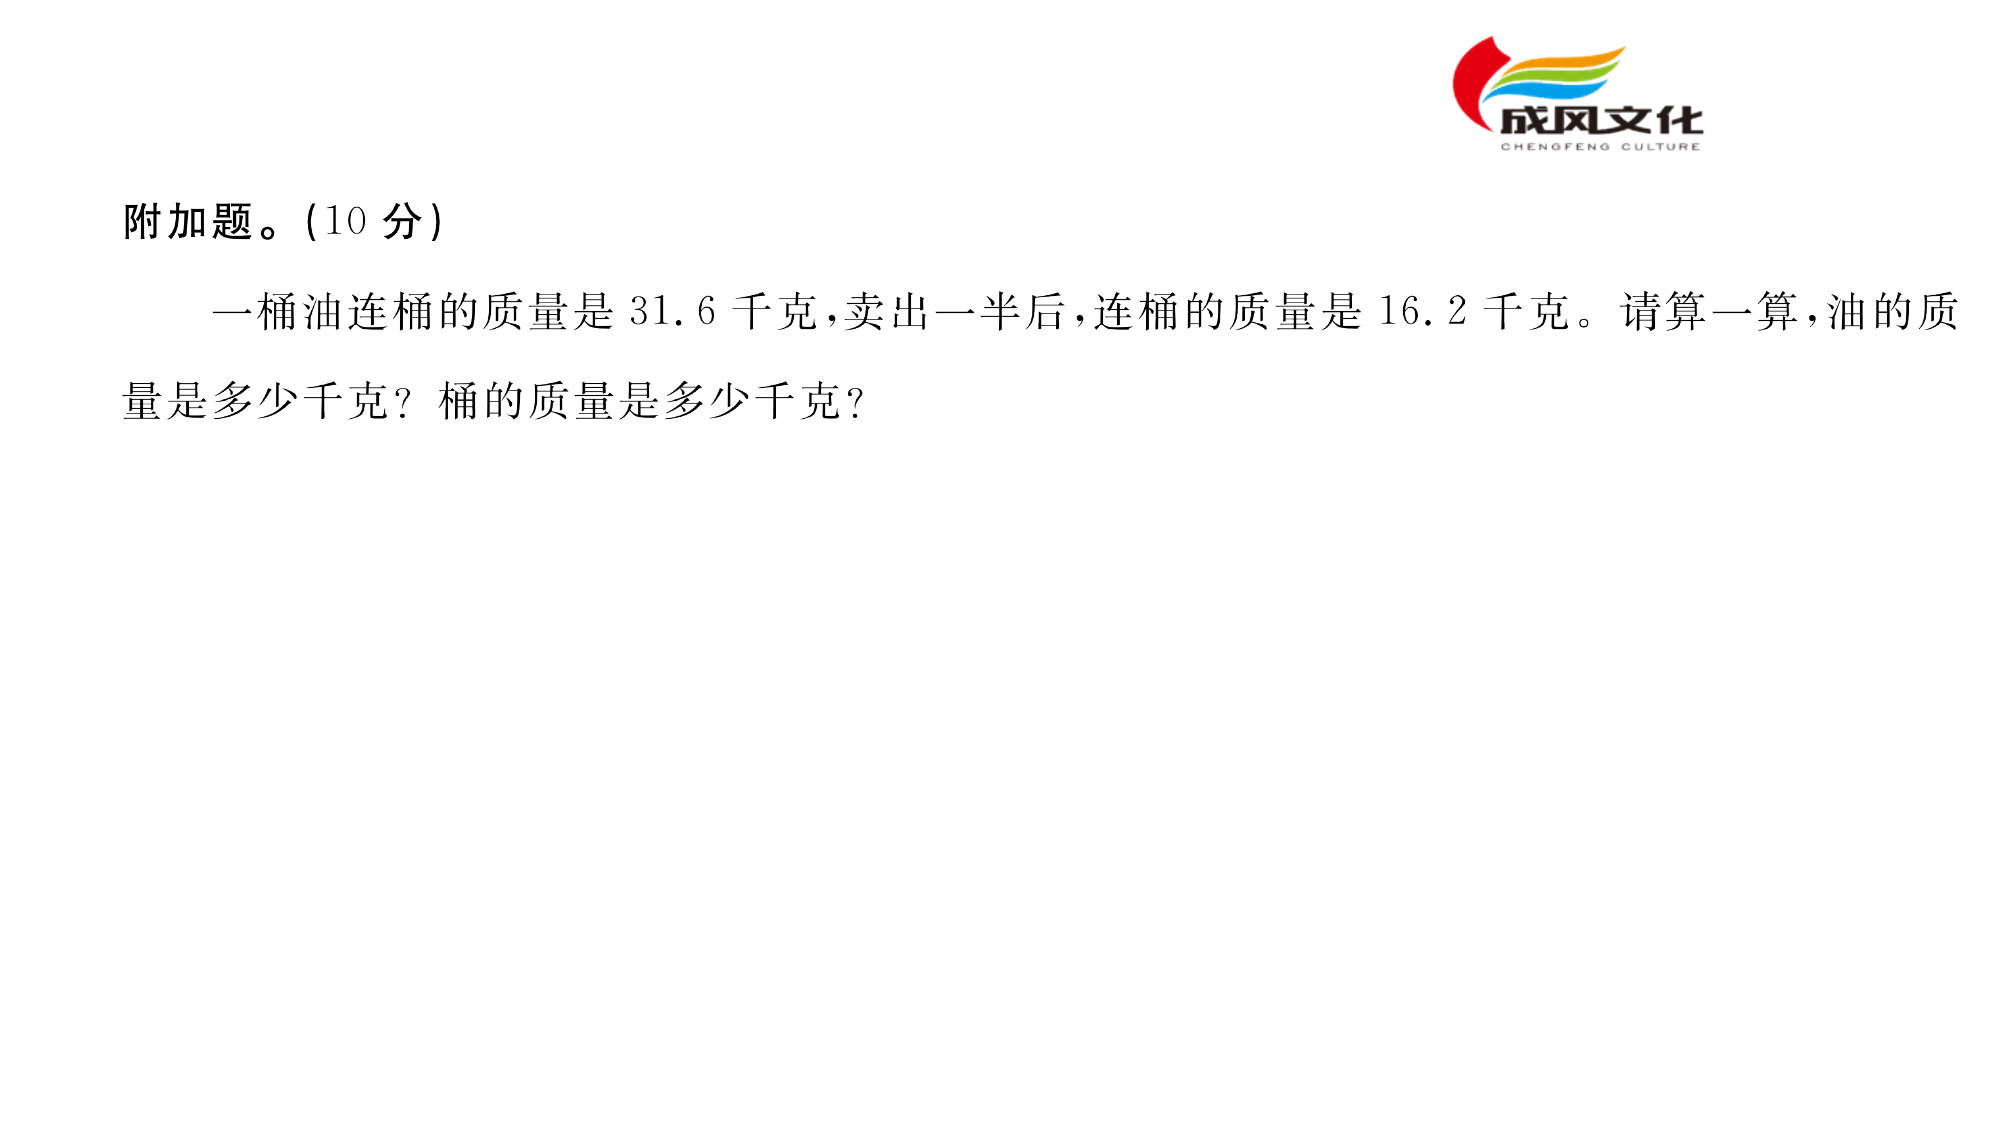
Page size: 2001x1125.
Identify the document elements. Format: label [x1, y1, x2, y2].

picture [118, 30, 2000, 713]
